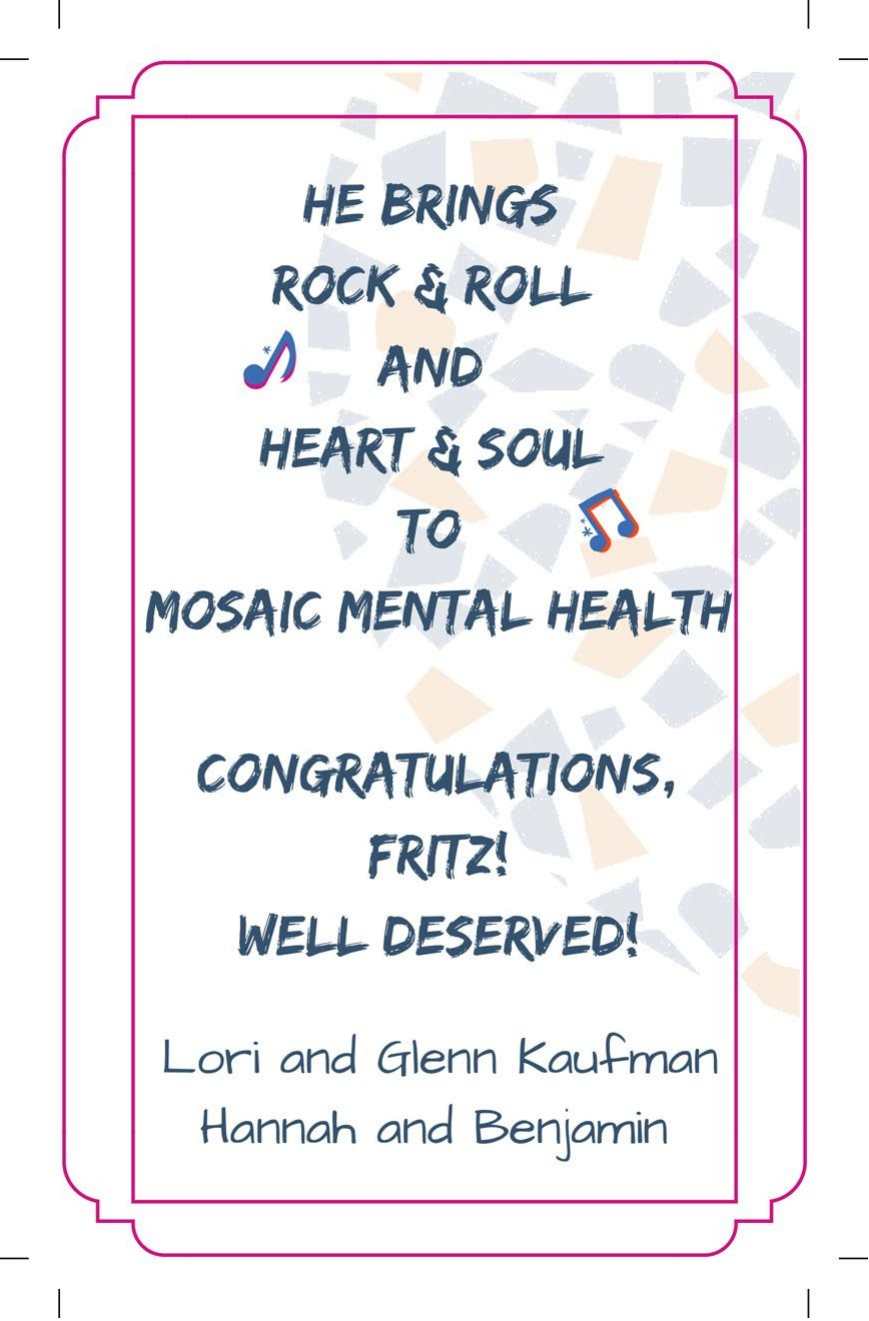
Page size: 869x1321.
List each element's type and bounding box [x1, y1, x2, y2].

text_box [0, 0, 868, 1318]
